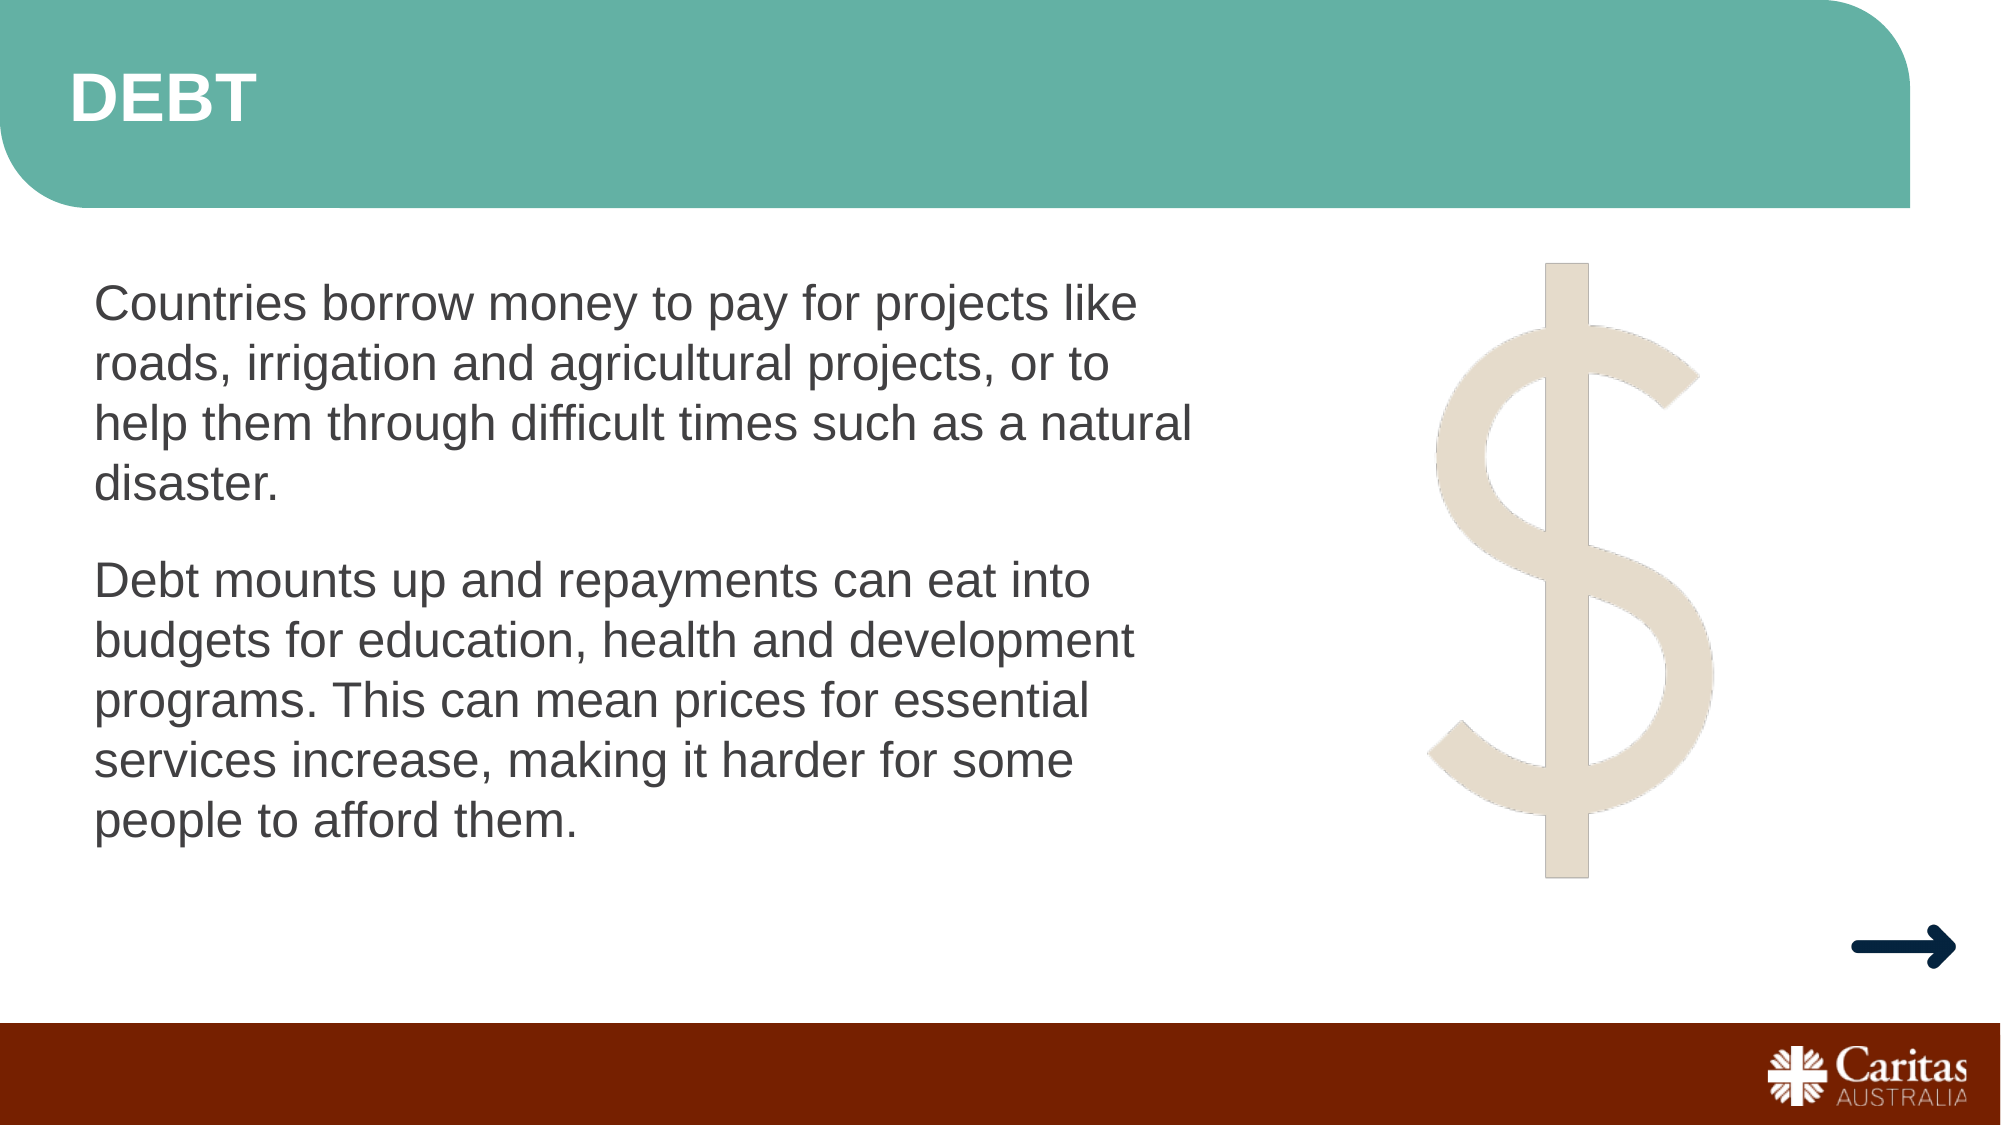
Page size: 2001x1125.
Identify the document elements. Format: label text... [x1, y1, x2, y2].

title DEBT [55, 54, 1827, 185]
picture [1224, 262, 1911, 881]
picture [1850, 893, 1957, 1000]
list Countries borrow money to pay for projects like roads, irrigation and agricultural projects, or to help them through difficult times such as a natural disaster. Debt mounts up and repayments can eat into budgets for education, health and development programs. This can mean prices for essential services increase, making it harder for some people to afford them. [78, 262, 1214, 976]
